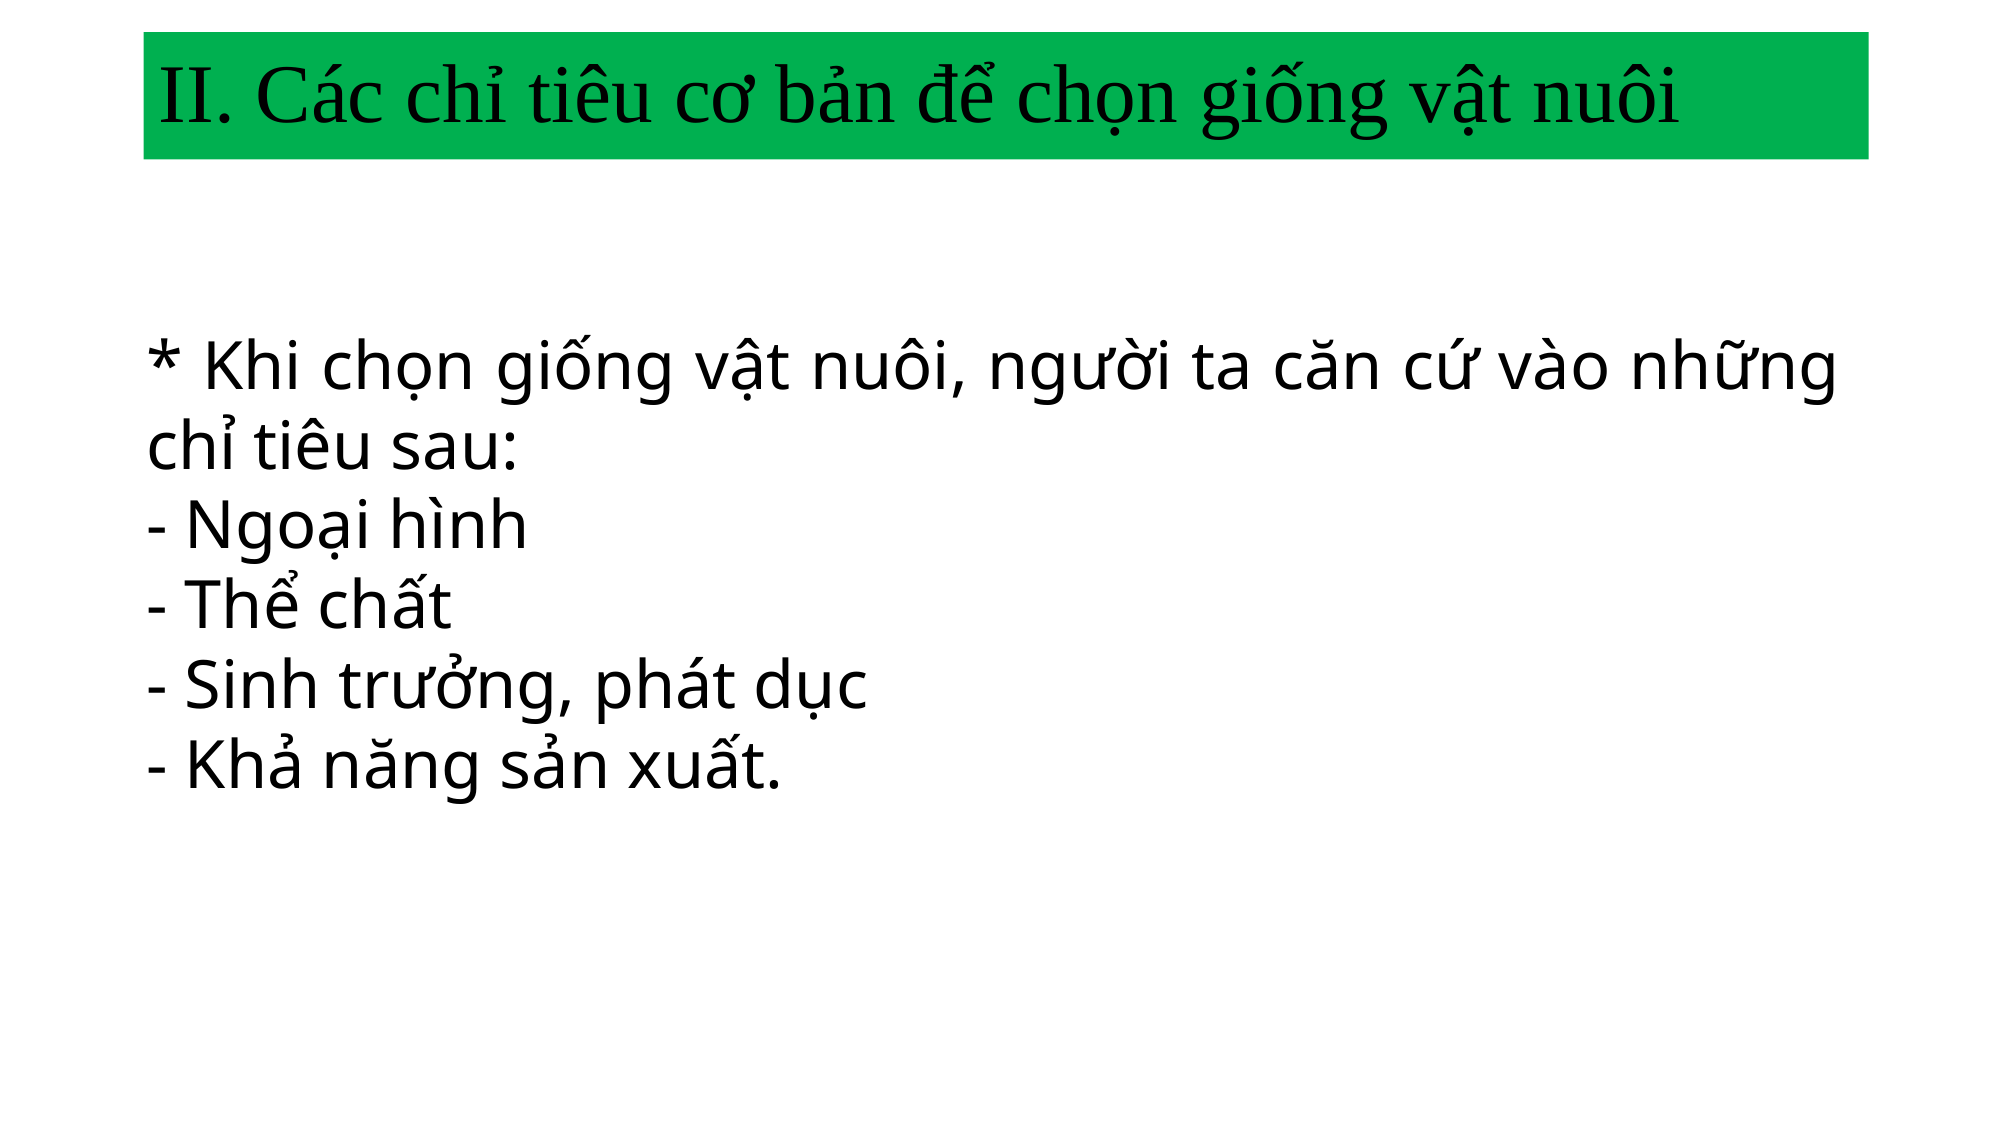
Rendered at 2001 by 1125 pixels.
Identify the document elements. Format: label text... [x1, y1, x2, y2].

title II. Các chỉ tiêu cơ bản để chọn giống vật nuôi [143, 32, 1869, 160]
text_box * Khi chọn giống vật nuôi, người ta căn cứ vào những chỉ tiêu sau: - Ngoại hình - Thể chất - Sinh trưởng, phát dục - Khả năng sản xuất. [131, 315, 1857, 810]
